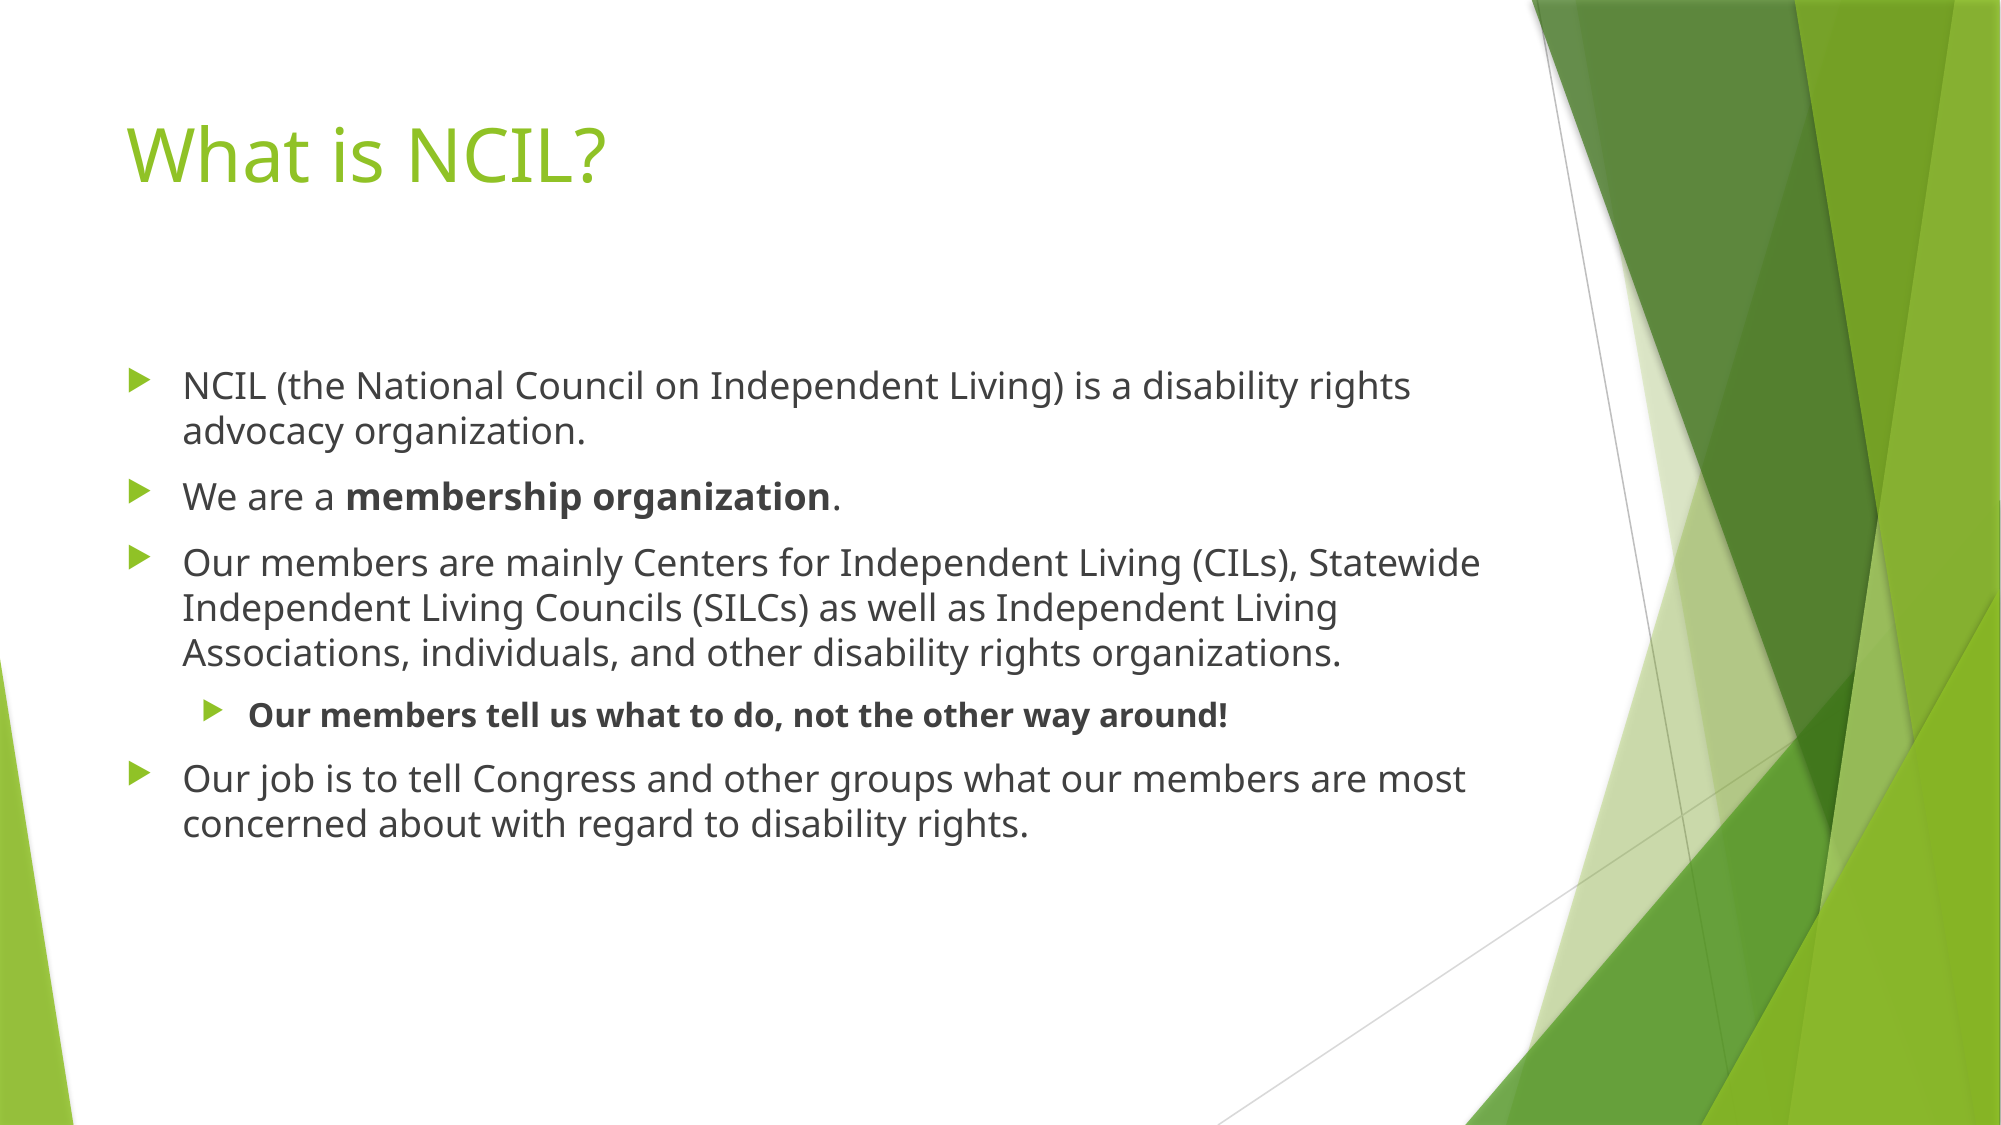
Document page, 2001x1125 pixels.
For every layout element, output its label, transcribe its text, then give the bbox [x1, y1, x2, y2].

list NCIL (the National Council on Independent Living) is a disability rights advocacy organization. We are a membership organization. Our members are mainly Centers for Independent Living (CILs), Statewide Independent Living Councils (SILCs) as well as Independent Living Associations, individuals, and other disability rights organizations. Our members tell us what to do, not the other way around! Our job is to tell Congress and other groups what our members are most concerned about with regard to disability rights. [111, 354, 1522, 992]
title What is NCIL? [111, 99, 1522, 317]
